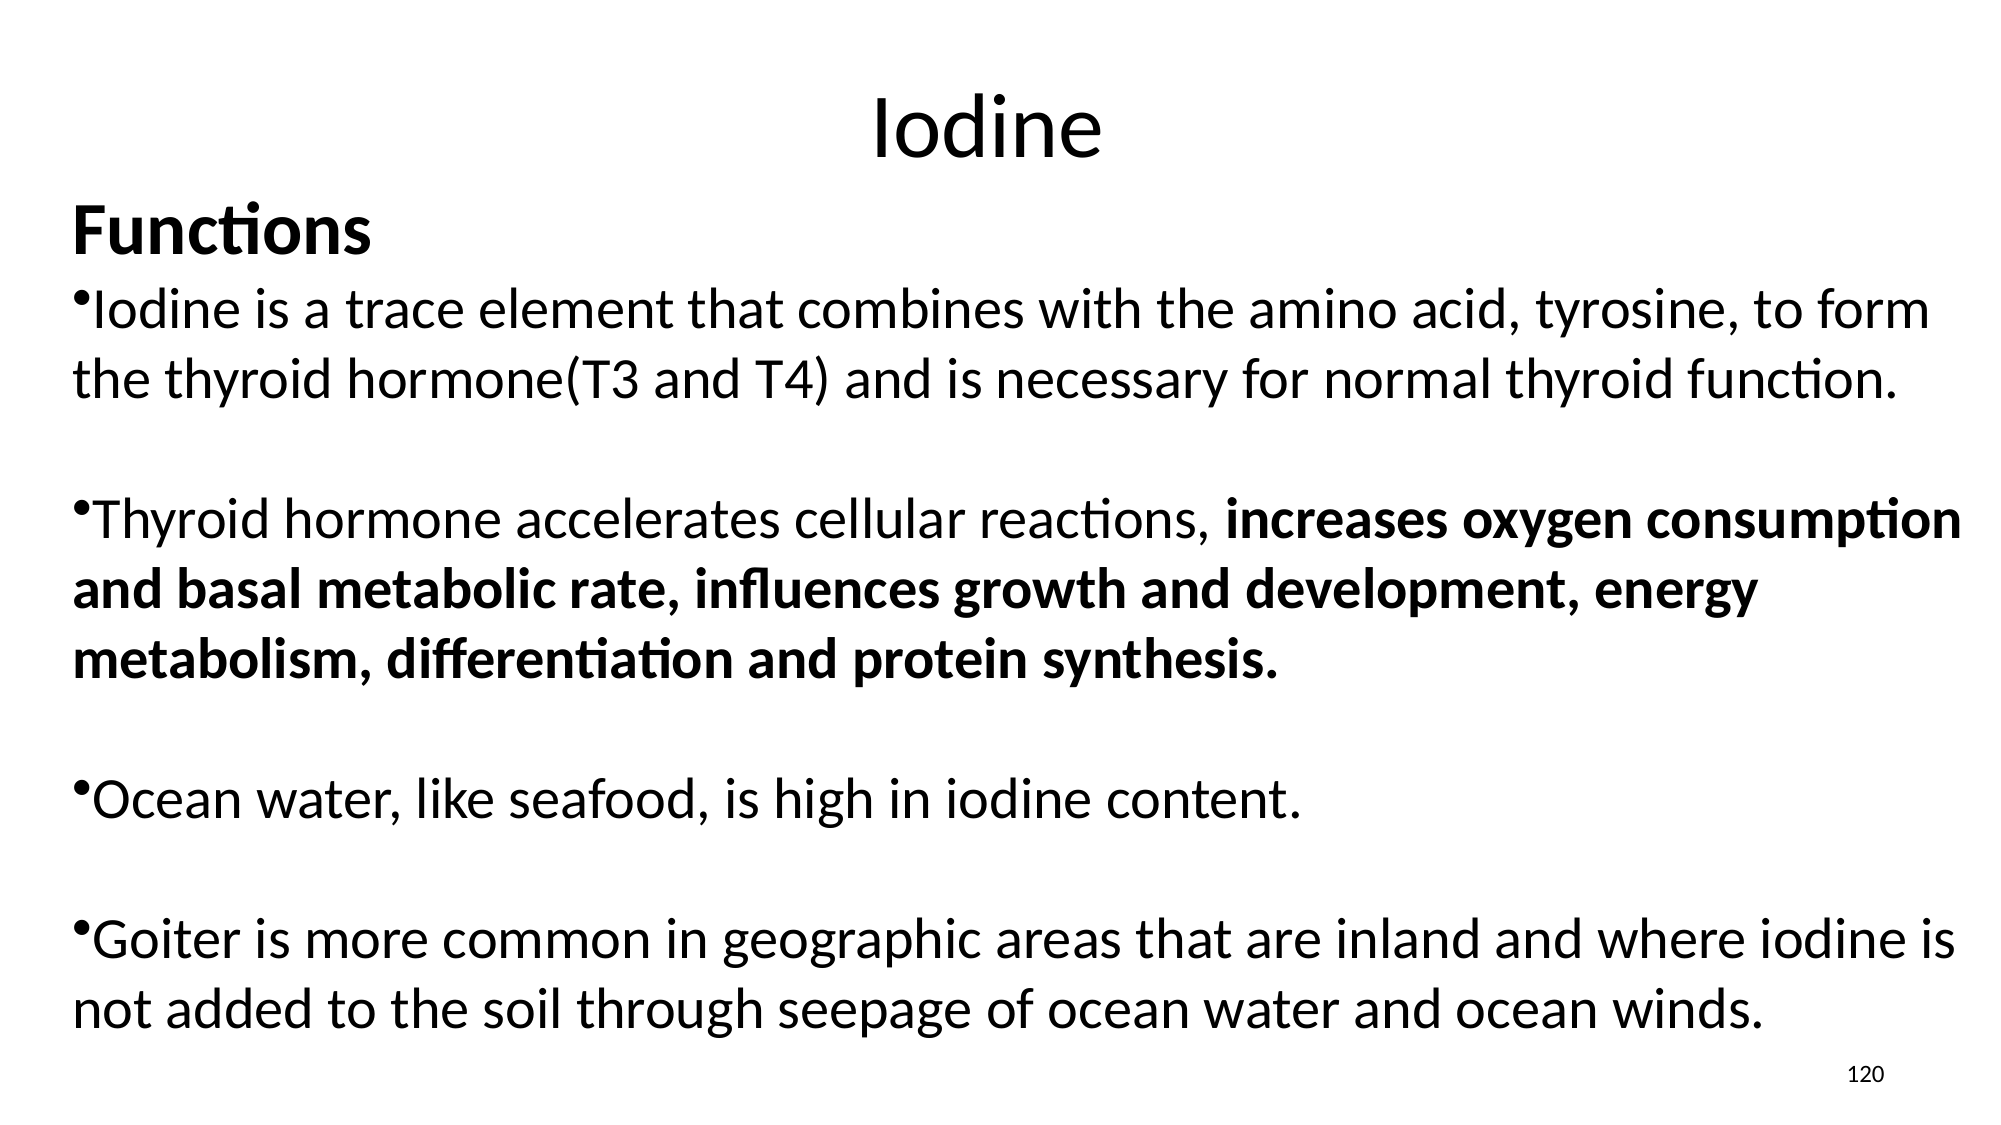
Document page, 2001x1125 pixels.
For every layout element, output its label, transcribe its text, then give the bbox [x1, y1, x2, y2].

slide_number 120 [1433, 1048, 1900, 1103]
text_box Functions Iodine is a trace element that combines with the amino acid, tyrosine, to form the thyroid hormone(T3 and T4) and is necessary for normal thyroid function. Thyroid hormone accelerates cellular reactions, increases oxygen consumption and basal metabolic rate, influences growth and development, energy metabolism, differentiation and protein synthesis. Ocean water, like seafood, is high in iodine content. Goiter is more common in geographic areas that are inland and where iodine is not added to the soil through seepage of ocean water and ocean winds. [57, 172, 2000, 1048]
title Iodine [350, 0, 1625, 172]
